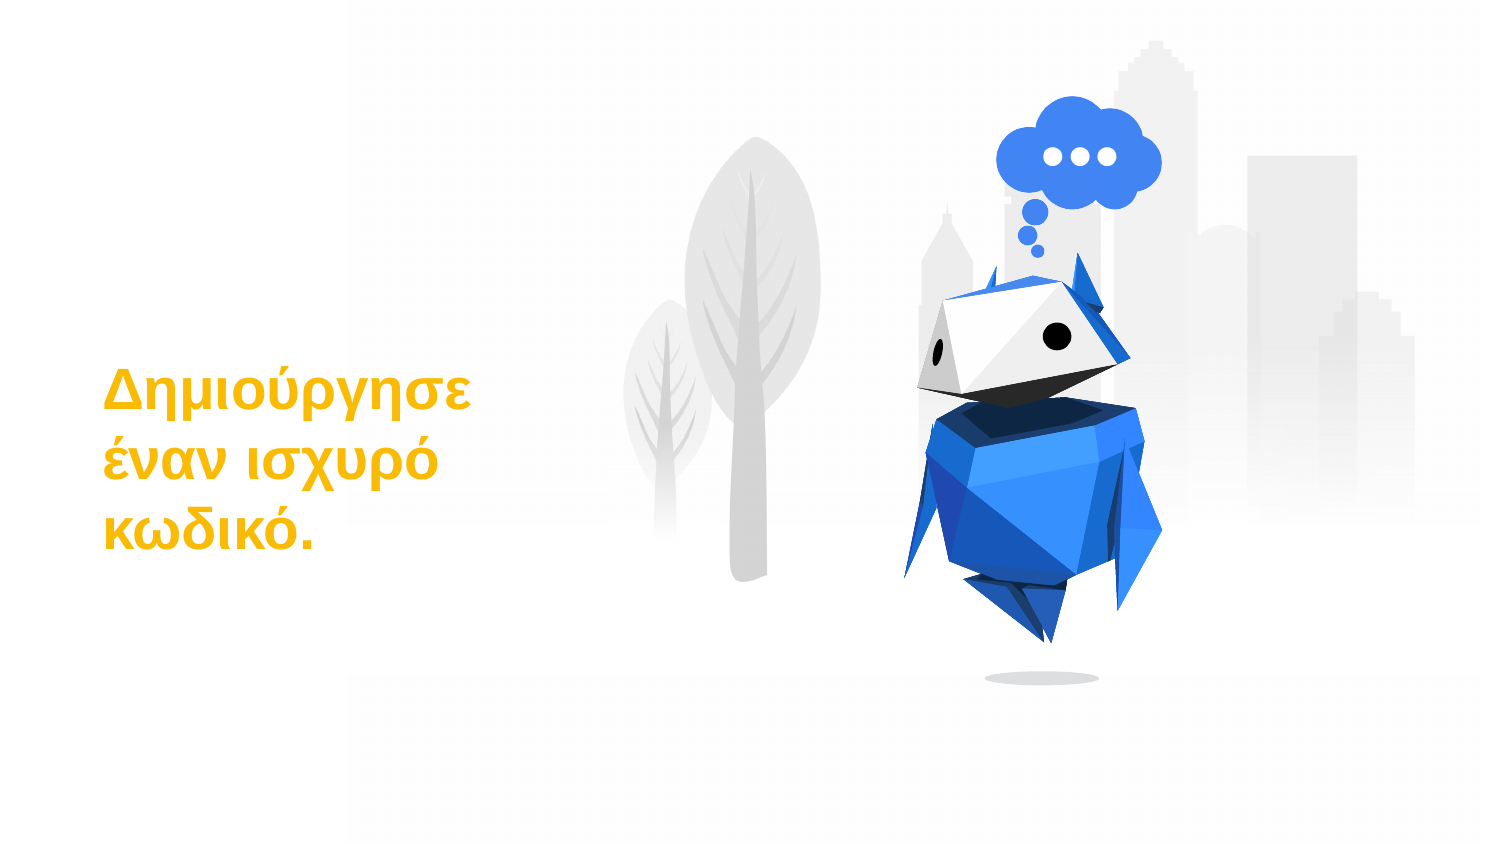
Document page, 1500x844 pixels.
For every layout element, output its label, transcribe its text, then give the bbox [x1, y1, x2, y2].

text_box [904, 252, 1163, 644]
text_box Δημιούργησε έναν ισχυρό κωδικό. [87, 343, 340, 430]
picture [345, 0, 1482, 844]
